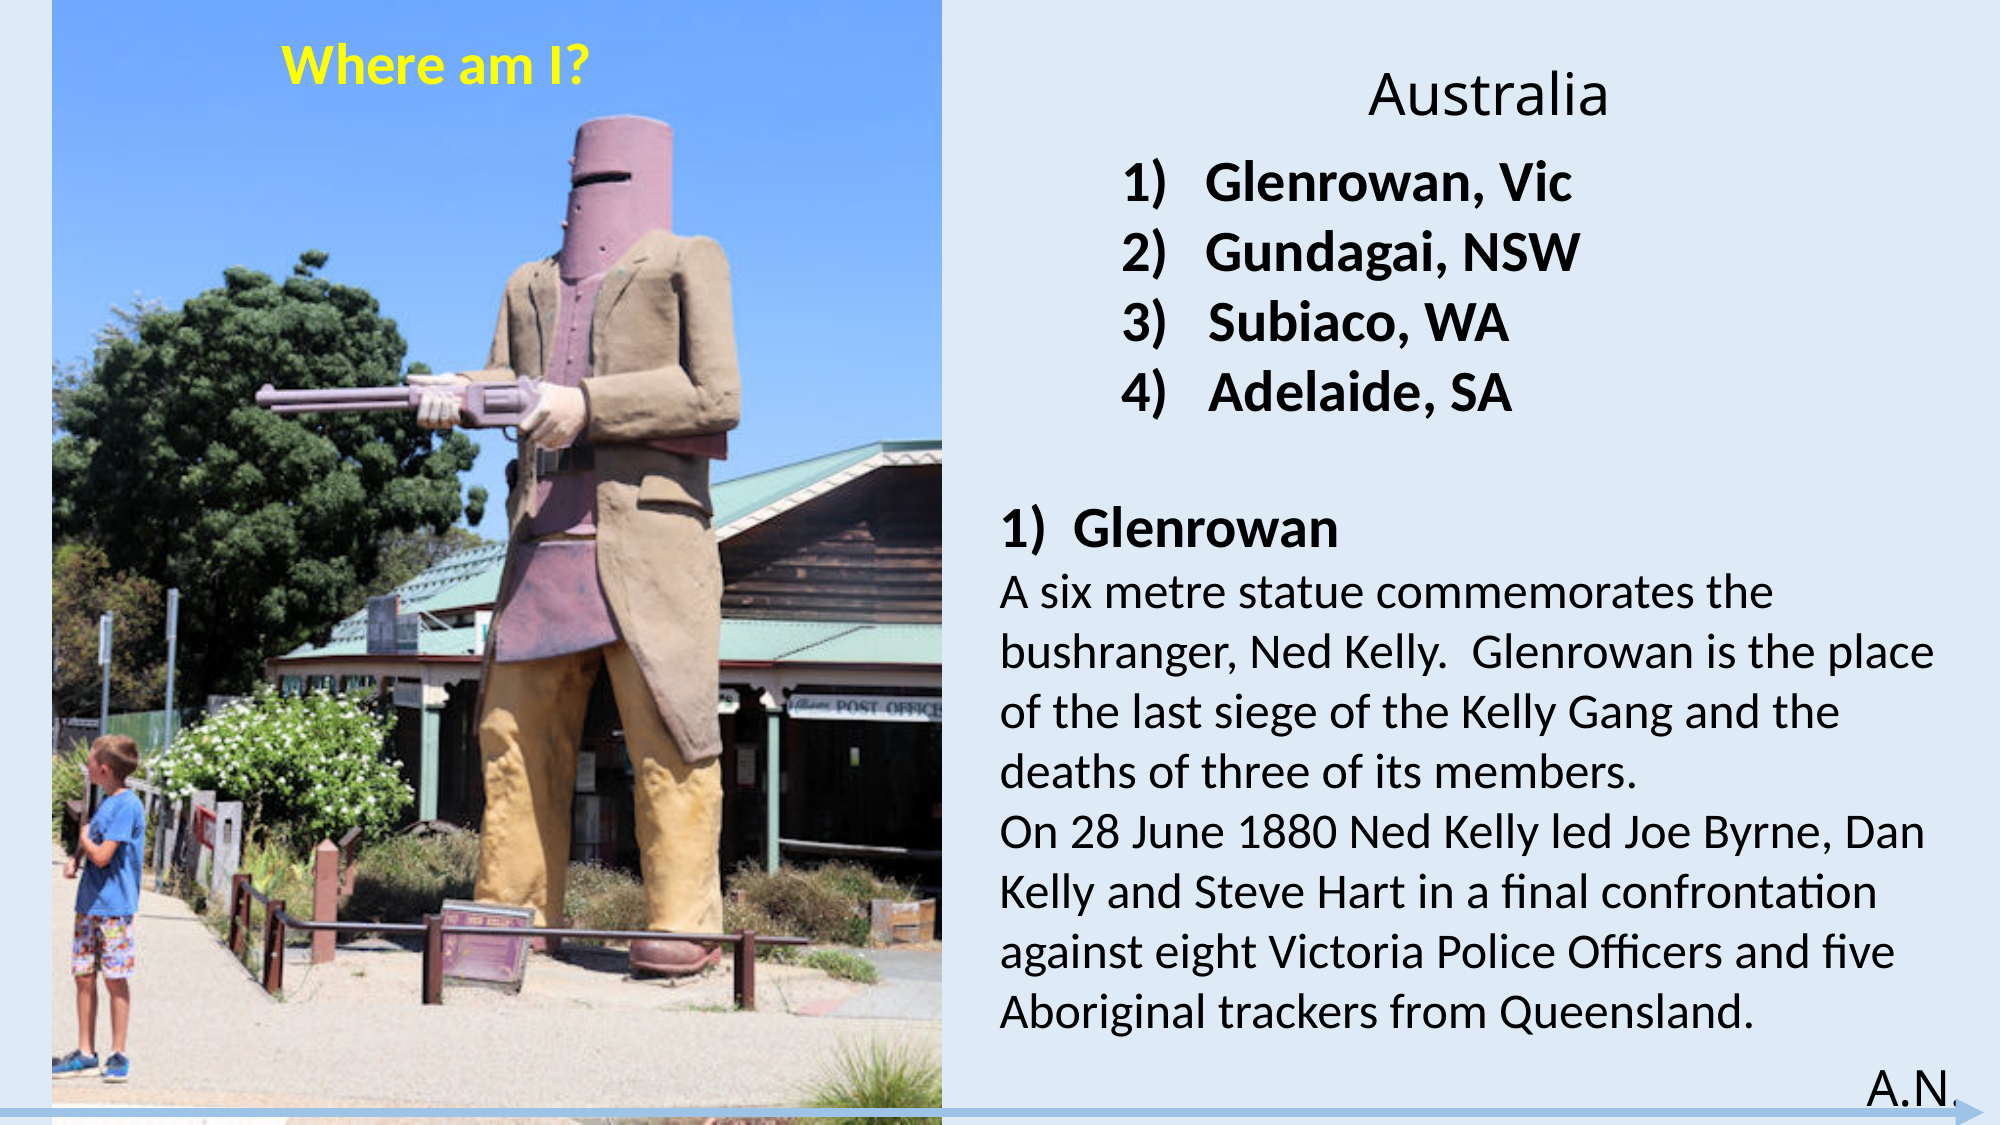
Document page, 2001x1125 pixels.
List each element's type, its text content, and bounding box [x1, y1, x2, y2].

text_box A.N. [1851, 1117, 1955, 1124]
text_box A.N. [1963, 1116, 1979, 1124]
picture [52, 1113, 942, 1125]
text_box Australia [1285, 57, 1694, 137]
text_box A.N. [1851, 1049, 1979, 1109]
text_box 1) Glenrowan A six metre statue commemorates the bushranger, Ned Kelly. Glenrowan is the place of the last siege of the Kelly Gang and the deaths of three of its members. On 28 June 1880 Ned Kelly led Joe Byrne, Dan Kelly and Steve Hart in a final confrontation against eight Victoria Police Officers and five Aboriginal trackers from Queensland. [984, 481, 1995, 1107]
picture [52, 0, 942, 1112]
text_box Glenrowan, Vic Gundagai, NSW 3) Subiaco, WA 4) Adelaide, SA [1106, 136, 1873, 481]
